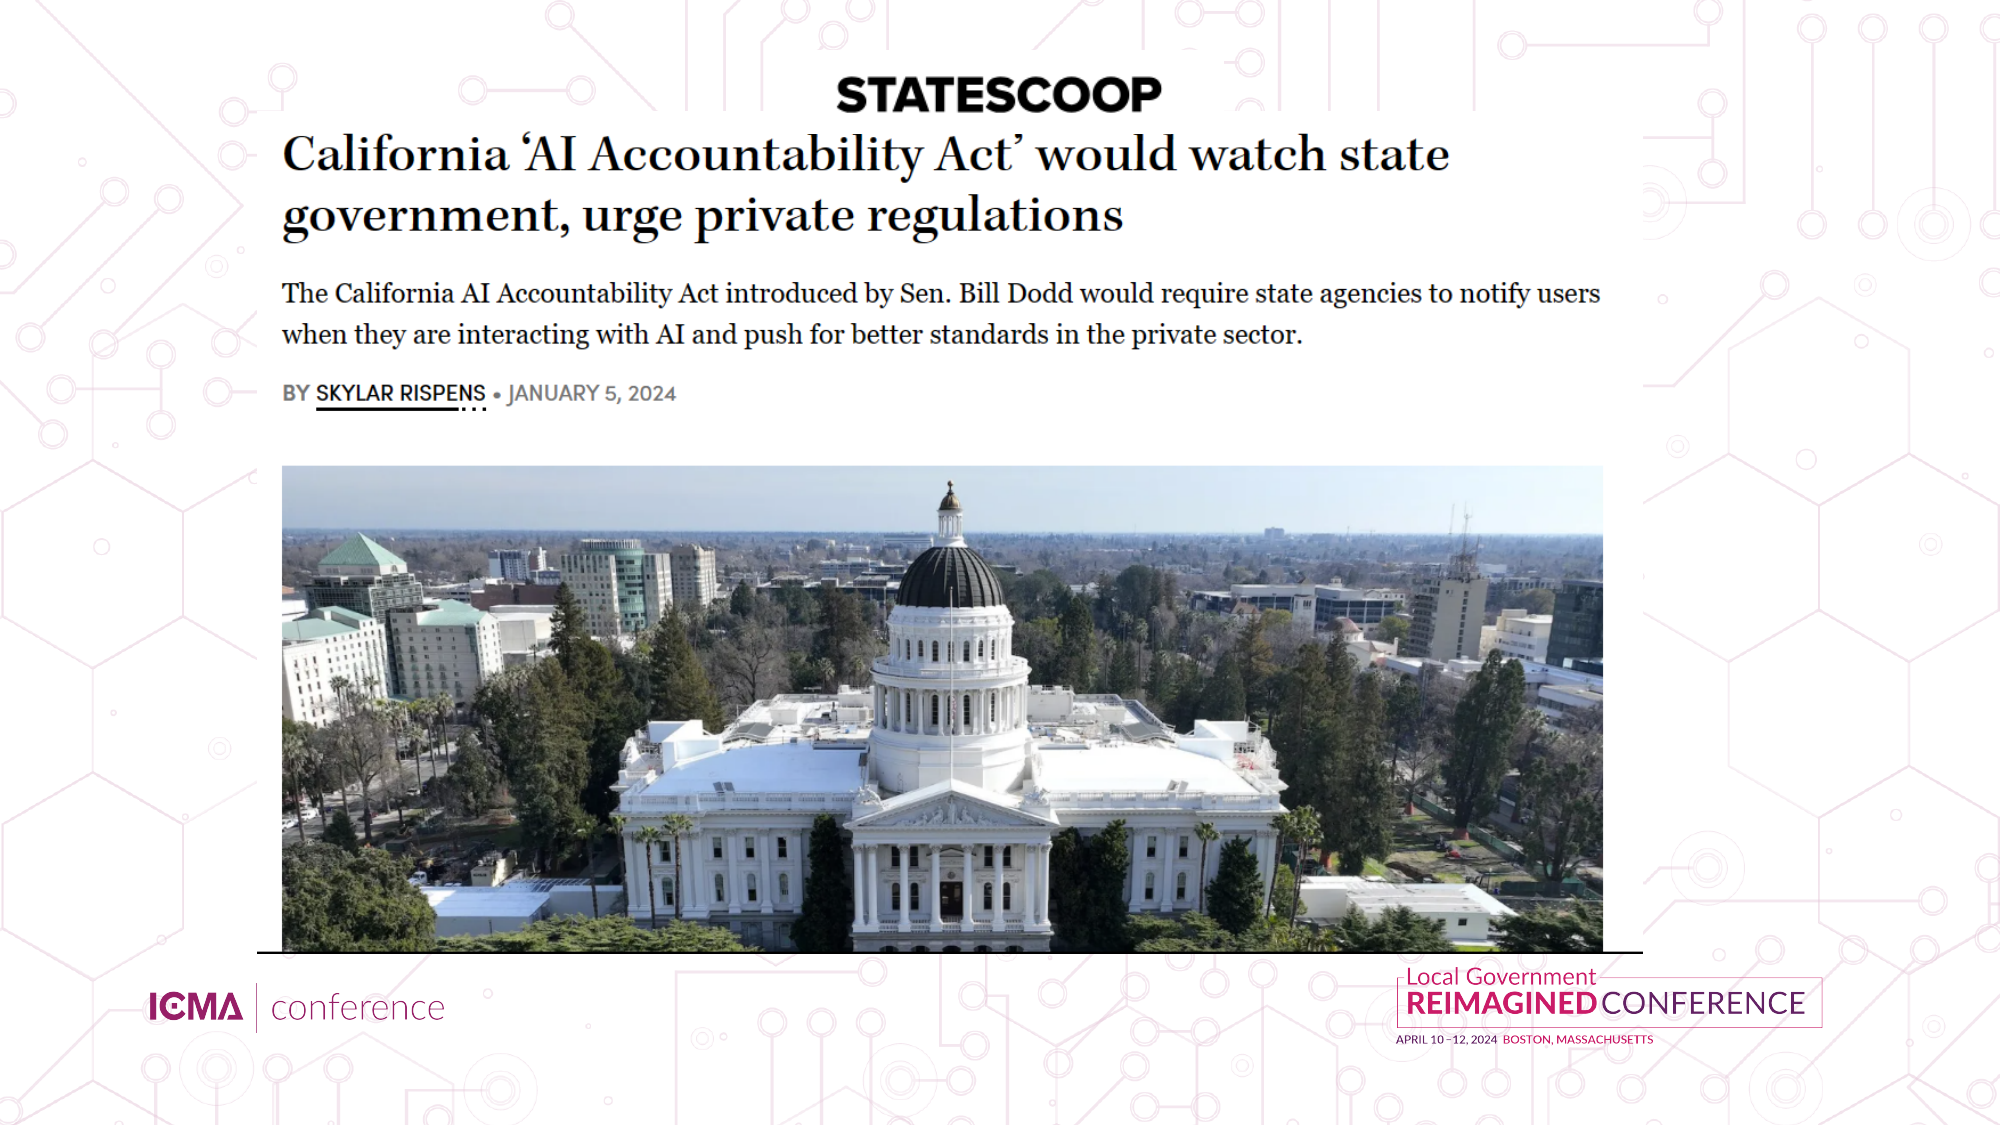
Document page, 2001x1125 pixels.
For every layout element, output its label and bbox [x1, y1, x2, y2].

picture [150, 983, 444, 1033]
picture [257, 49, 1834, 1060]
